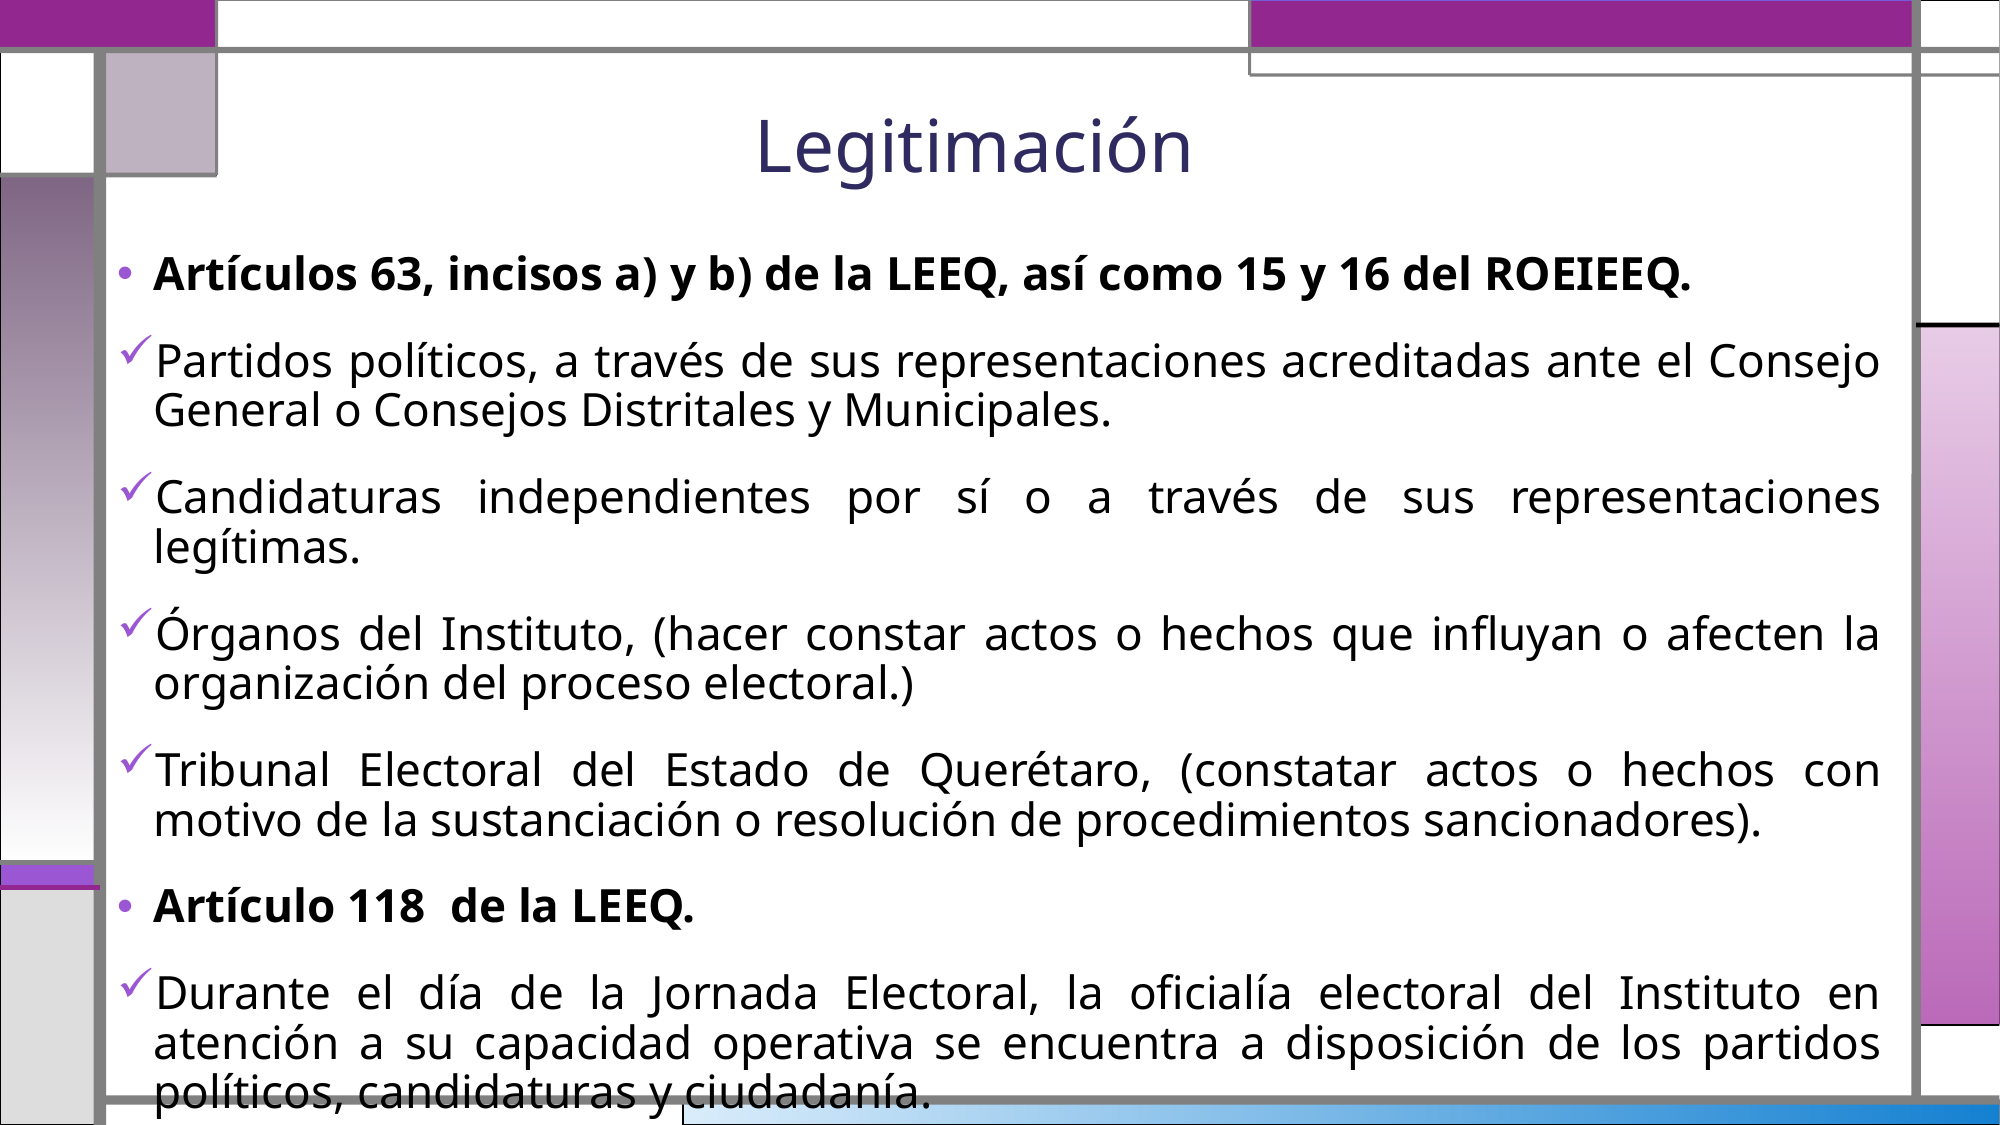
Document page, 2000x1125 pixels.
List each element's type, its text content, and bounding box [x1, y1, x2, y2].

list Artículos 63, incisos a) y b) de la LEEQ, así como 15 y 16 del ROEIEEQ. Partidos políticos, a través de sus representaciones acreditadas ante el Consejo General o Consejos Distritales y Municipales. Candidaturas independientes por sí o a través de sus representaciones legítimas. Órganos del Instituto, (hacer constar actos o hechos que influyan o afecten la organización del proceso electoral.) Tribunal Electoral del Estado de Querétaro, (constatar actos o hechos con motivo de la sustanciación o resolución de procedimientos sancionadores). Artículo 118 de la LEEQ. Durante el día de la Jornada Electoral, la oficialía electoral del Instituto en atención a su capacidad operativa se encuentra a disposición de los partidos políticos, candidaturas y ciudadanía. [101, 243, 1898, 1125]
title Legitimación [739, 54, 2000, 197]
